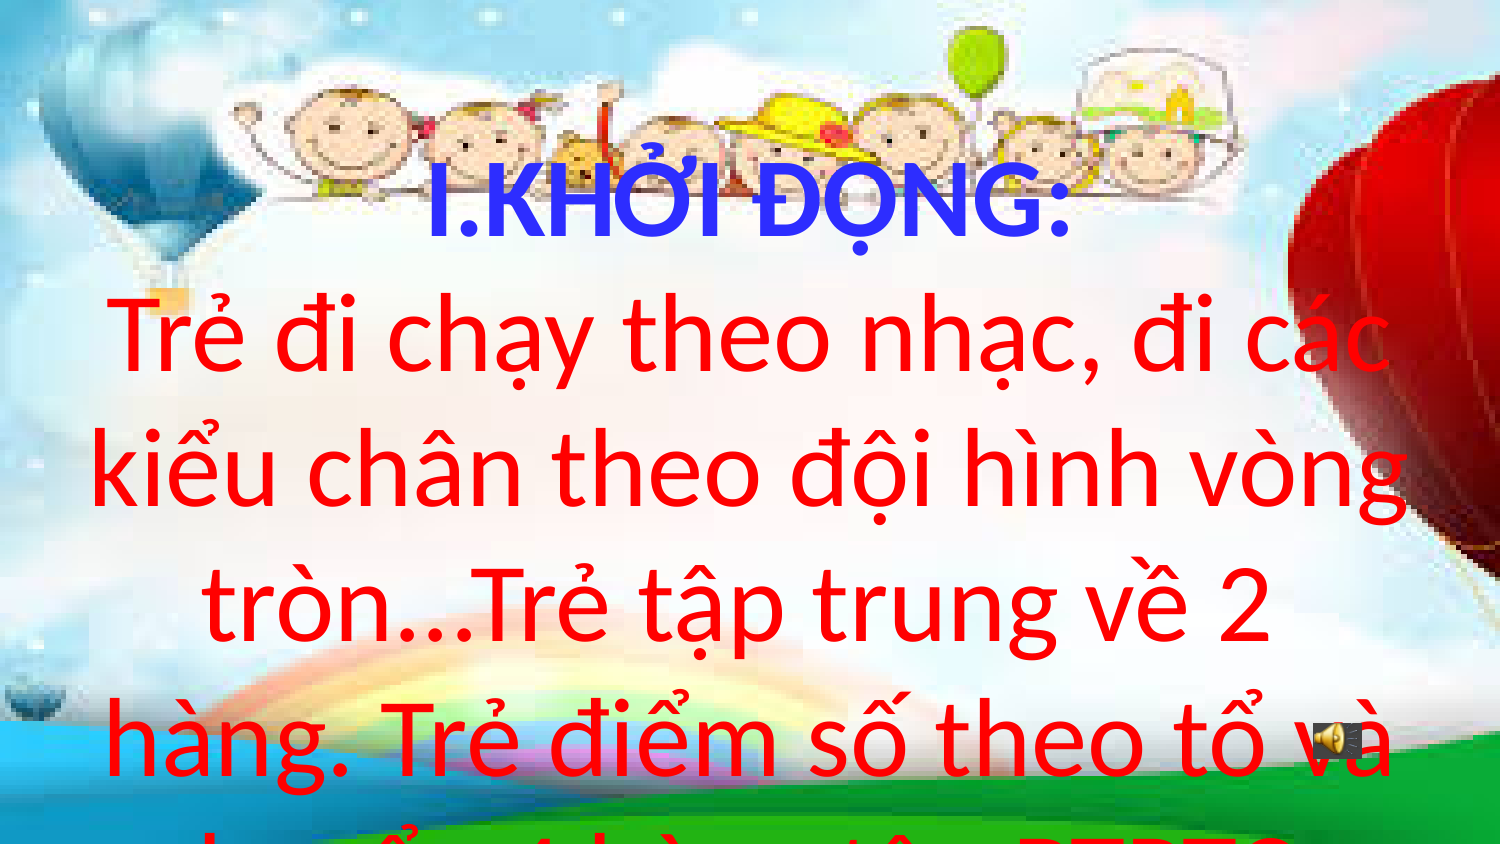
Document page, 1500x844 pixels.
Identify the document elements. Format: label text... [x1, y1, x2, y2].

picture [1312, 721, 1363, 760]
picture [0, 0, 1500, 116]
text_box I.KHỞI ĐỘNG: Trẻ đi chạy theo nhạc, đi các kiểu chân theo đội hình vòng tròn...Trẻ tập trung về 2 hàng. Trẻ điểm số theo tổ và chuyển 4 hàng tập BTPTC. [0, 116, 1500, 844]
